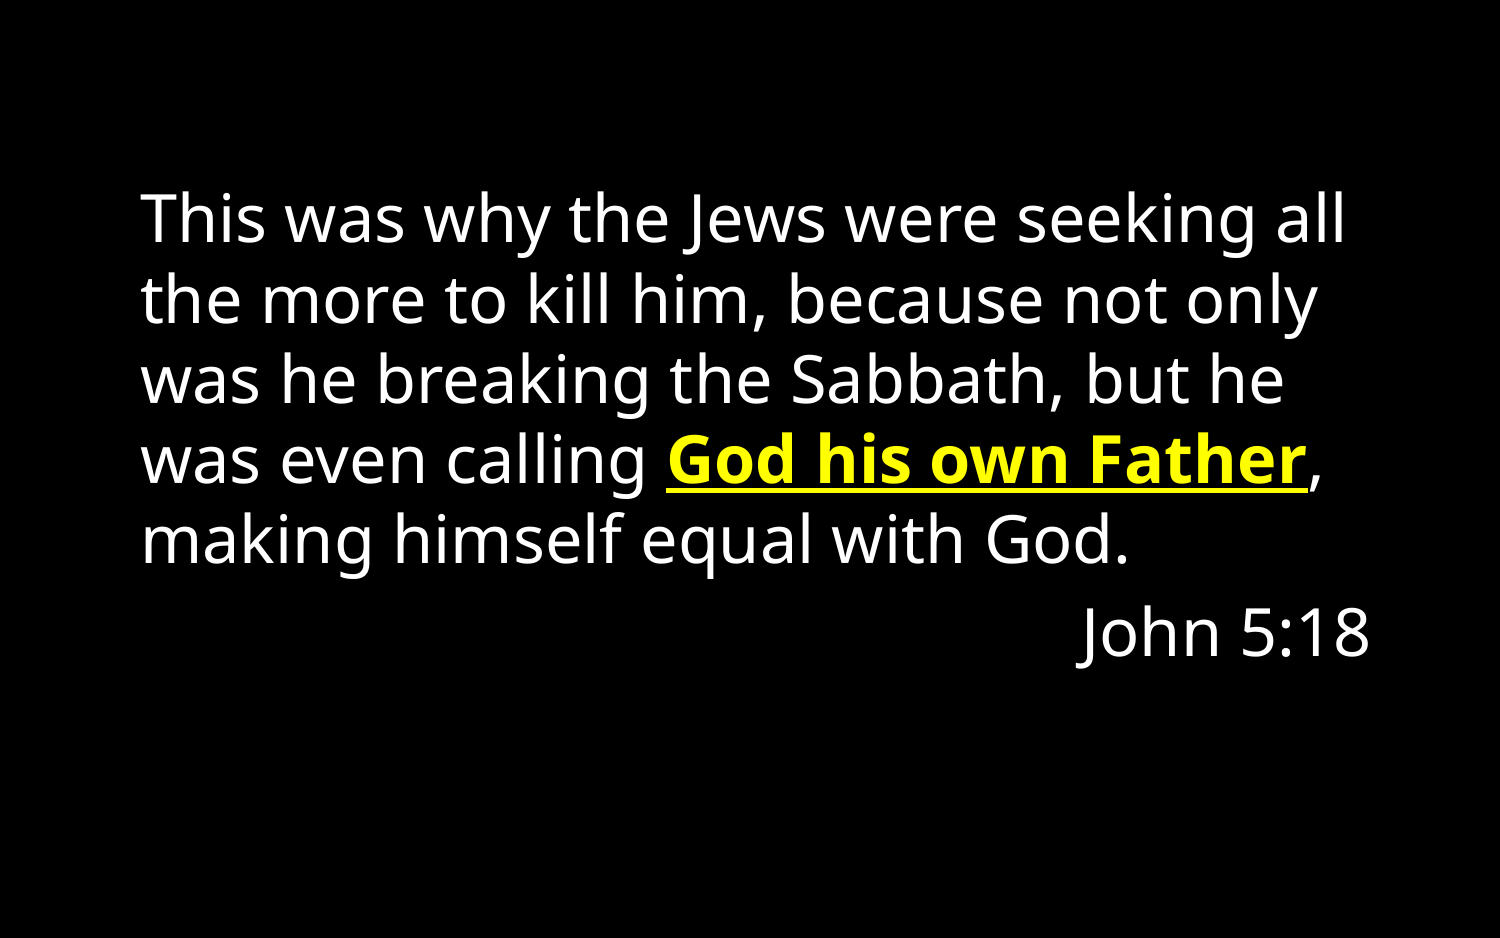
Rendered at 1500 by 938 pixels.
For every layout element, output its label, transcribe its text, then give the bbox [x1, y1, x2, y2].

list This was why the Jews were seeking all the more to kill him, because not only was he breaking the Sabbath, but he was even calling God his own Father, making himself equal with God. John 5:18 [125, 168, 1388, 788]
